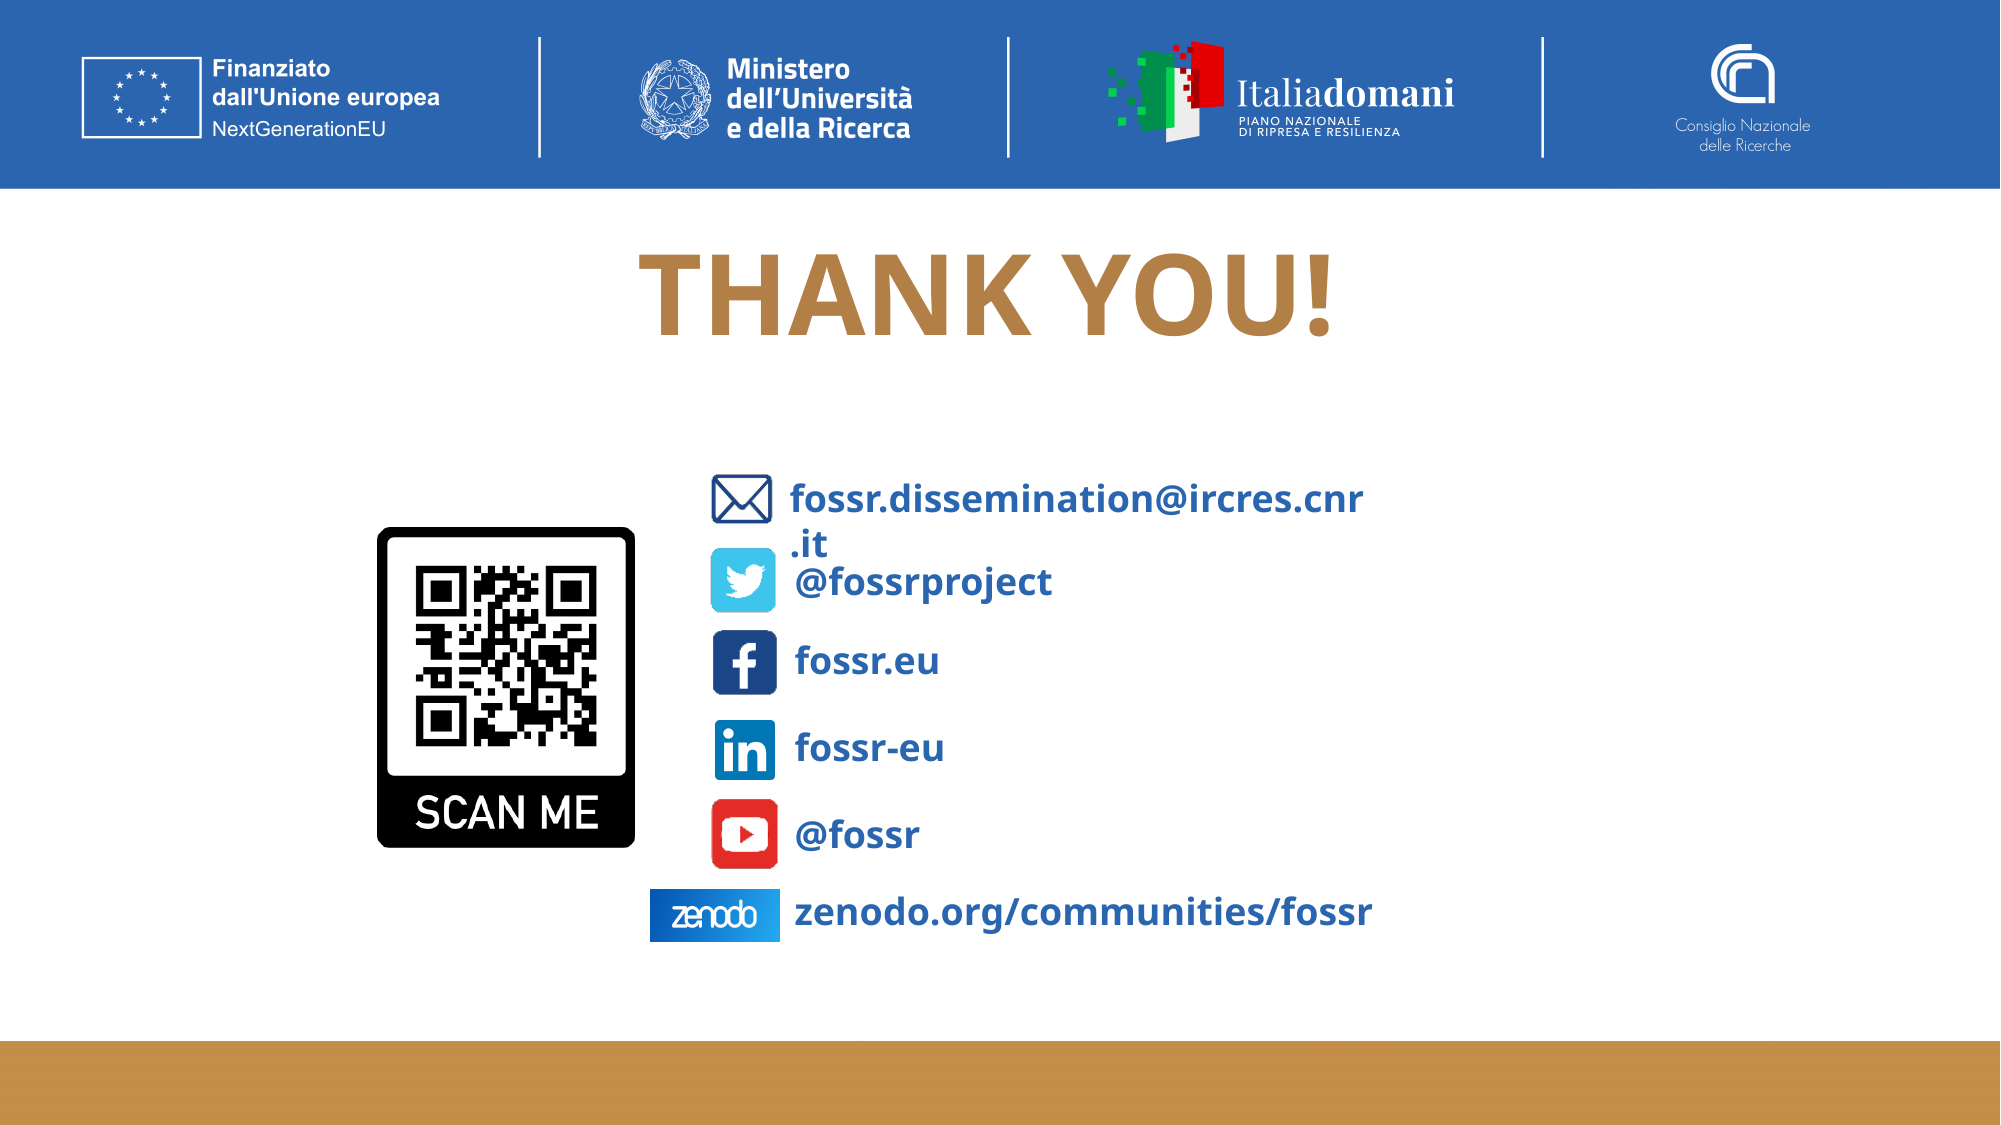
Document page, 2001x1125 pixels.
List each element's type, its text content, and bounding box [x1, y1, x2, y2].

picture [0, 0, 2000, 196]
picture [650, 889, 780, 942]
picture [688, 546, 796, 622]
title THANK YOU! [124, 230, 1850, 426]
picture [739, 742, 766, 771]
picture [697, 629, 793, 697]
picture [688, 796, 802, 881]
picture [724, 729, 733, 738]
picture [699, 460, 786, 531]
picture [725, 743, 732, 771]
picture [377, 527, 635, 848]
picture [0, 1041, 2000, 1125]
